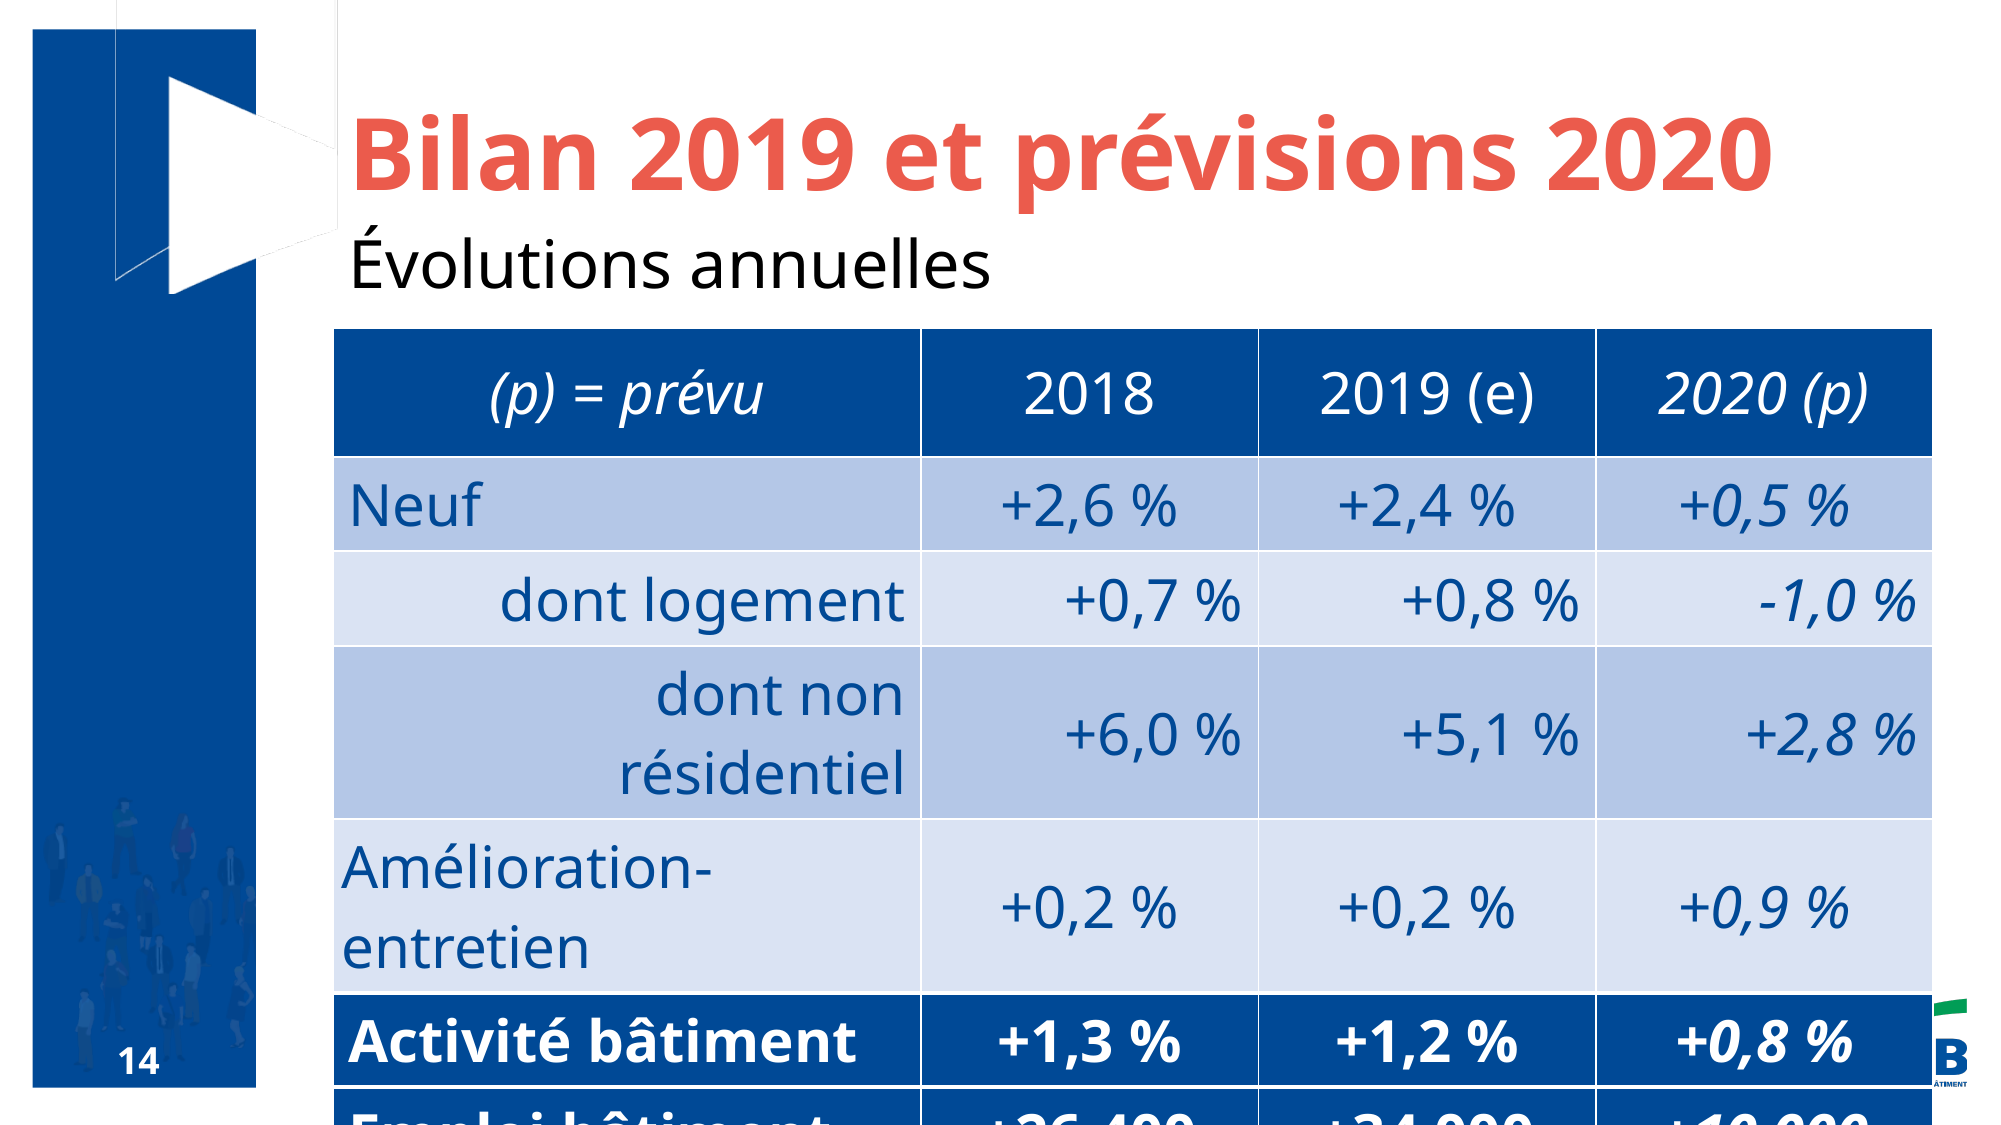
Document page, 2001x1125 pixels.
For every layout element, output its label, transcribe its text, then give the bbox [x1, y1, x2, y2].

table_header (p) = prévu [334, 329, 920, 456]
table_cell +34 000 [1259, 1089, 1595, 1125]
table_cell +26 400 [922, 1089, 1258, 1125]
table_cell +1,3 % [922, 995, 1258, 1085]
table_cell +2,6 % [922, 458, 1258, 550]
table_cell +0,8 % [1259, 552, 1595, 645]
table_cell +0,7 % [922, 552, 1258, 645]
table_cell +5,1 % [1259, 647, 1595, 818]
table_cell +1,2 % [1259, 995, 1595, 1085]
table_cell +6,0 % [922, 647, 1258, 818]
table_cell +0,5 % [1597, 458, 1932, 550]
table_cell Emploi bâtiment [334, 1089, 920, 1125]
table_cell dont logement [334, 552, 920, 645]
list Évolutions annuelles [333, 223, 1934, 299]
table_header 2020 (p) [1597, 329, 1932, 456]
table_cell +0,8 % [1597, 995, 1932, 1085]
list Bilan 2019 et prévisions 2020 [333, 97, 1934, 223]
table_cell +2,4 % [1259, 458, 1595, 550]
table_cell +0,2 % [1259, 820, 1595, 991]
table_cell +0,9 % [1597, 820, 1932, 991]
table_cell Activité bâtiment [334, 995, 920, 1085]
table_cell Amélioration-entretien [334, 820, 920, 991]
table_header 2019 (e) [1259, 329, 1595, 456]
table_cell +10 000 [1597, 1089, 1932, 1125]
table_cell +2,8 % [1597, 647, 1932, 818]
table_cell -1,0 % [1597, 552, 1932, 645]
table_cell dont non résidentiel [334, 647, 920, 818]
table_cell Neuf [334, 458, 920, 550]
table_cell +0,2 % [922, 820, 1258, 991]
table_header 2018 [922, 329, 1258, 456]
